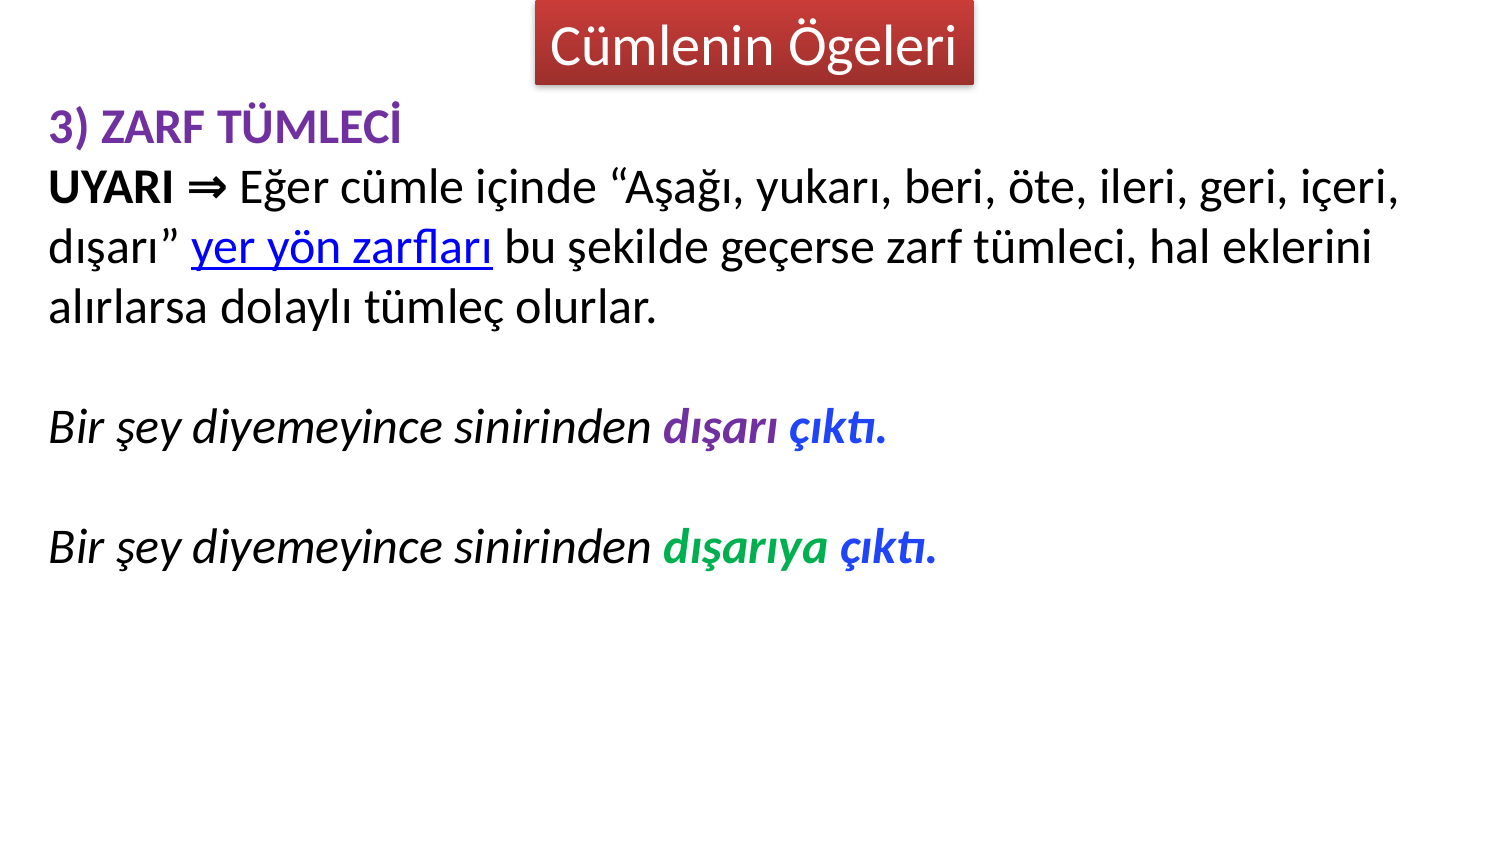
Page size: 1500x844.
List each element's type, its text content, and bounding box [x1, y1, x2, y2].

text_box 3) ZARF TÜMLECİ UYARI ⇒ Eğer cümle içinde “Aşağı, yukarı, beri, öte, ileri, geri, içeri, dışarı” yer yön zarfları bu şekilde geçerse zarf tümleci, hal eklerini alırlarsa dolaylı tümleç olurlar. Bir şey diyemeyince sinirinden dışarı çıktı. Bir şey diyemeyince sinirinden dışarıya çıktı. [34, 85, 1476, 641]
text_box Cümlenin Ögeleri [535, 0, 974, 85]
